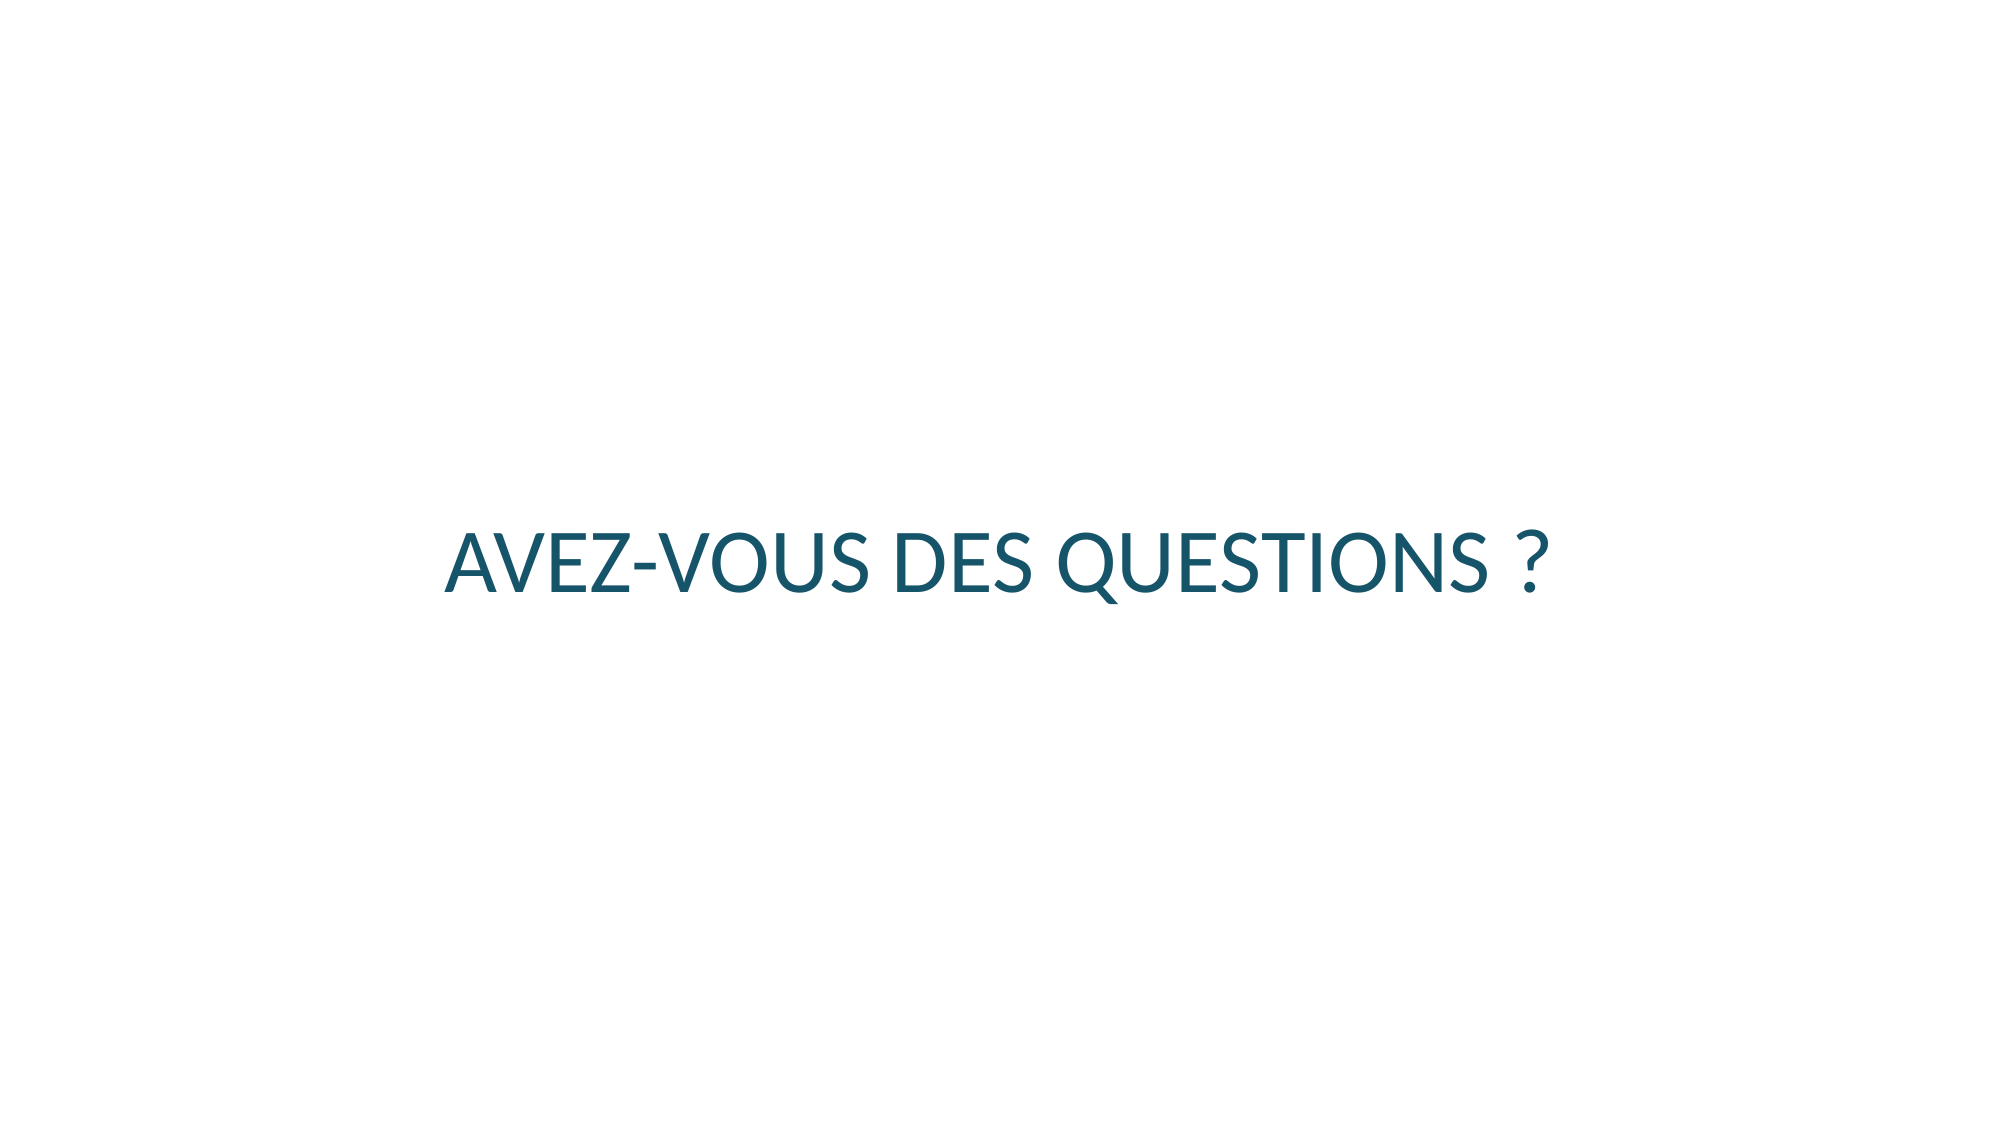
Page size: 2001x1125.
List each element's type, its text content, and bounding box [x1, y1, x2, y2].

title AVEZ-VOUS DES QUESTIONS ? [137, 453, 1863, 672]
